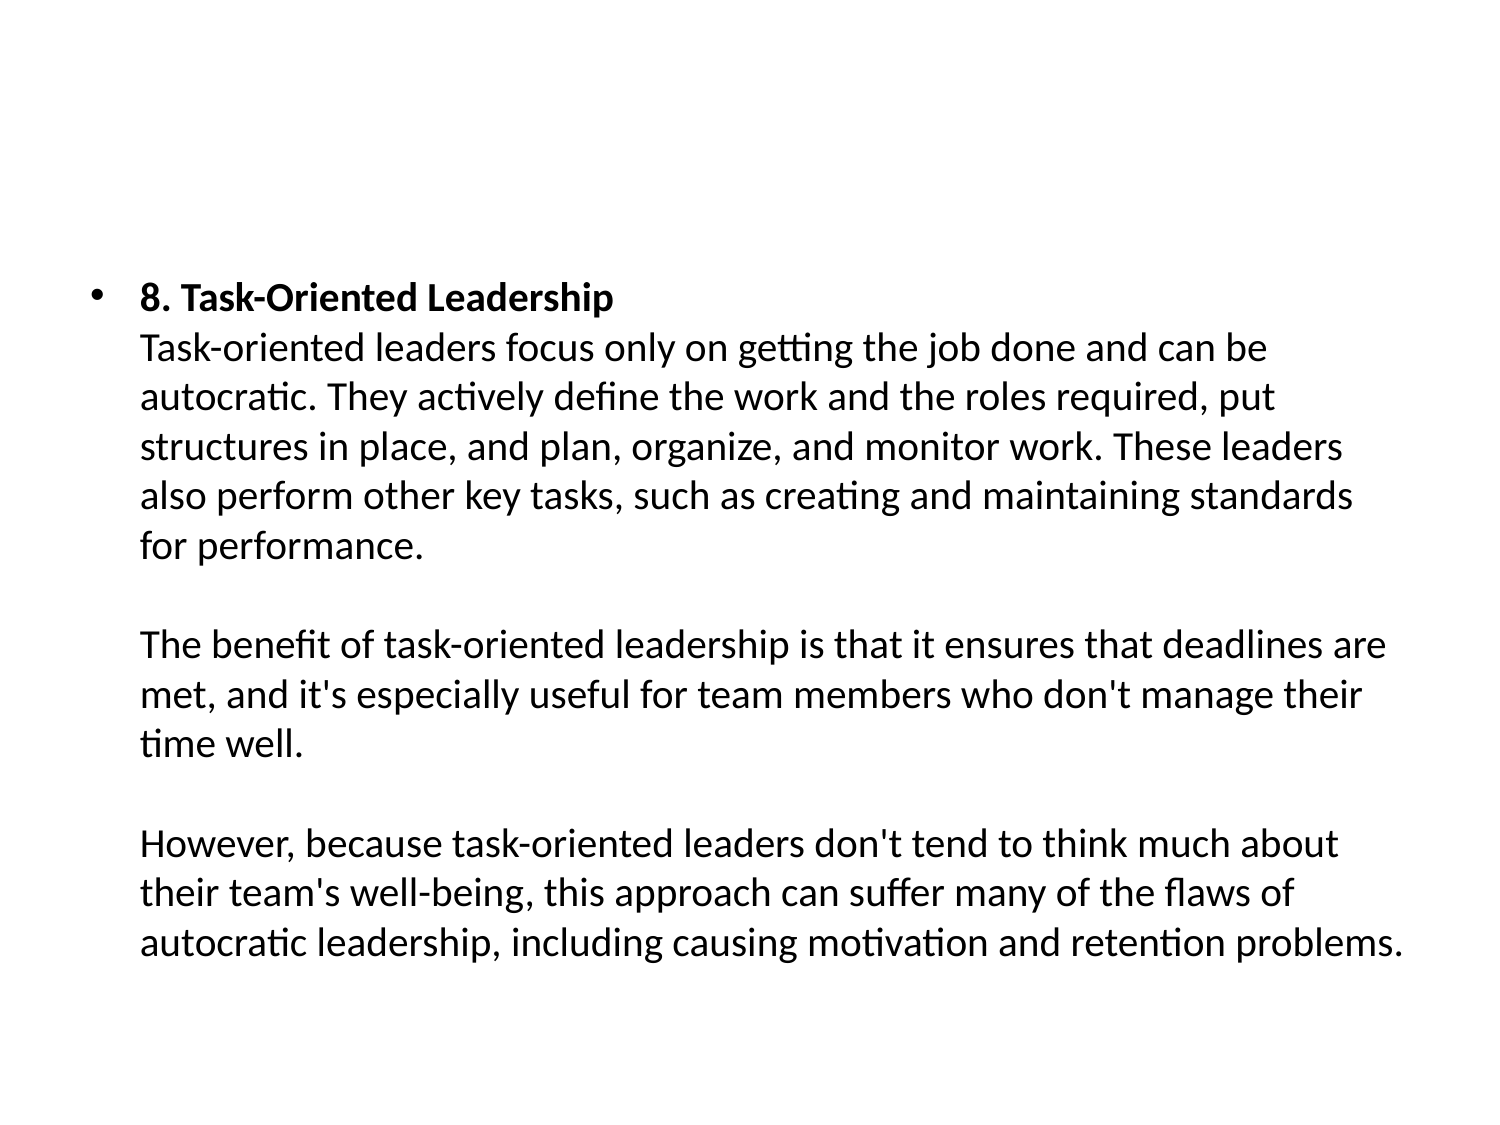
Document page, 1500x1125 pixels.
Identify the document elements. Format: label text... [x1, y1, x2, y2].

list 8. Task-Oriented Leadership Task-oriented leaders focus only on getting the job done and can be autocratic. They actively define the work and the roles required, put structures in place, and plan, organize, and monitor work. These leaders also perform other key tasks, such as creating and maintaining standards for performance. The benefit of task-oriented leadership is that it ensures that deadlines are met, and it's especially useful for team members who don't manage their time well. However, because task-oriented leaders don't tend to think much about their team's well-being, this approach can suffer many of the flaws of autocratic leadership, including causing motivation and retention problems. [75, 262, 1425, 1005]
